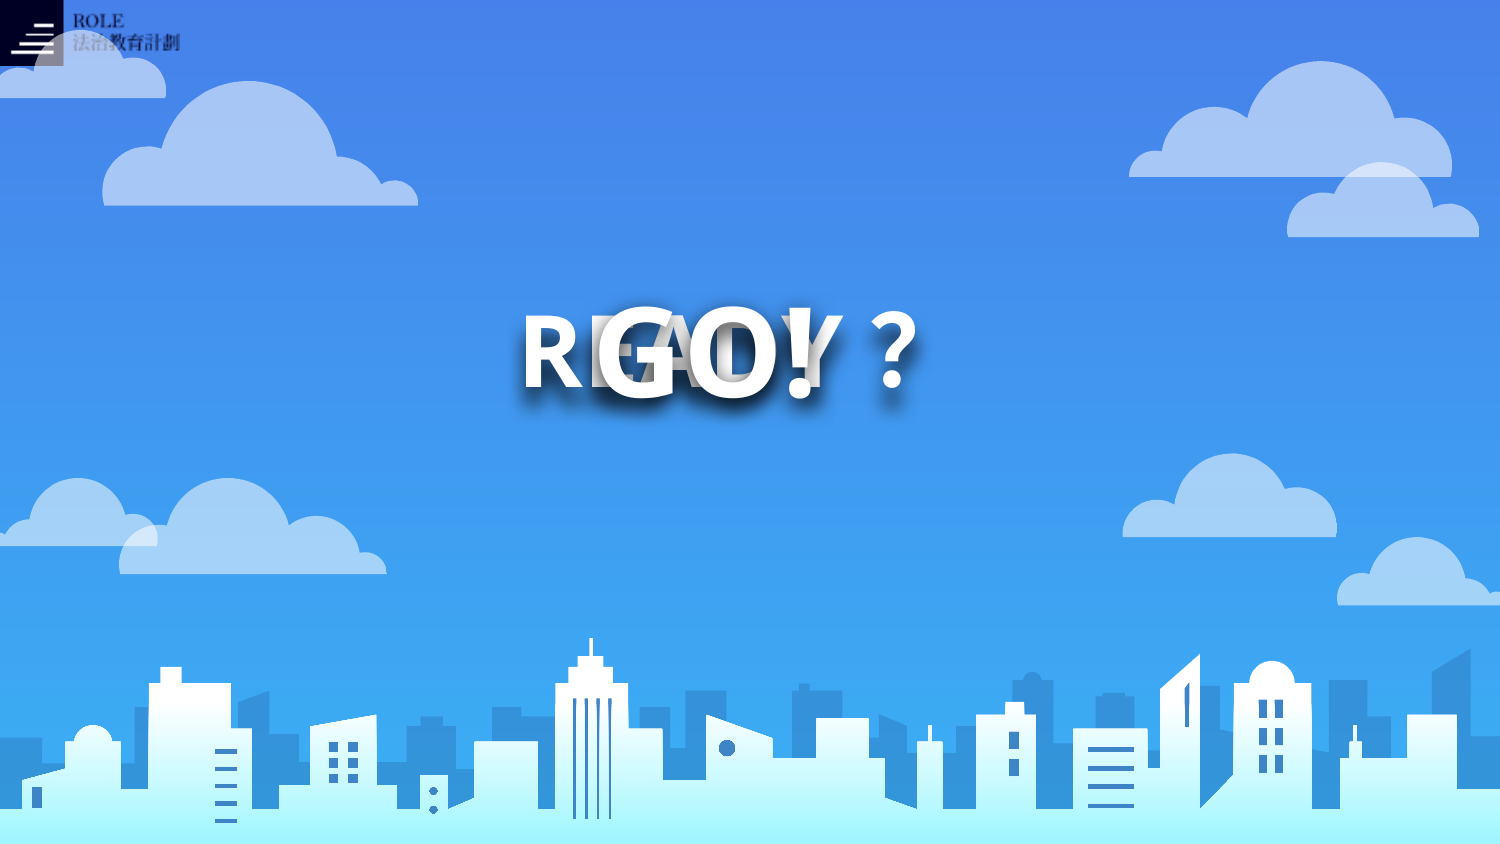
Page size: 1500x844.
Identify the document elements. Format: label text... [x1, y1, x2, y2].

title READY？ [354, 196, 1132, 619]
picture [0, 0, 180, 66]
title GO! [331, 248, 1080, 568]
